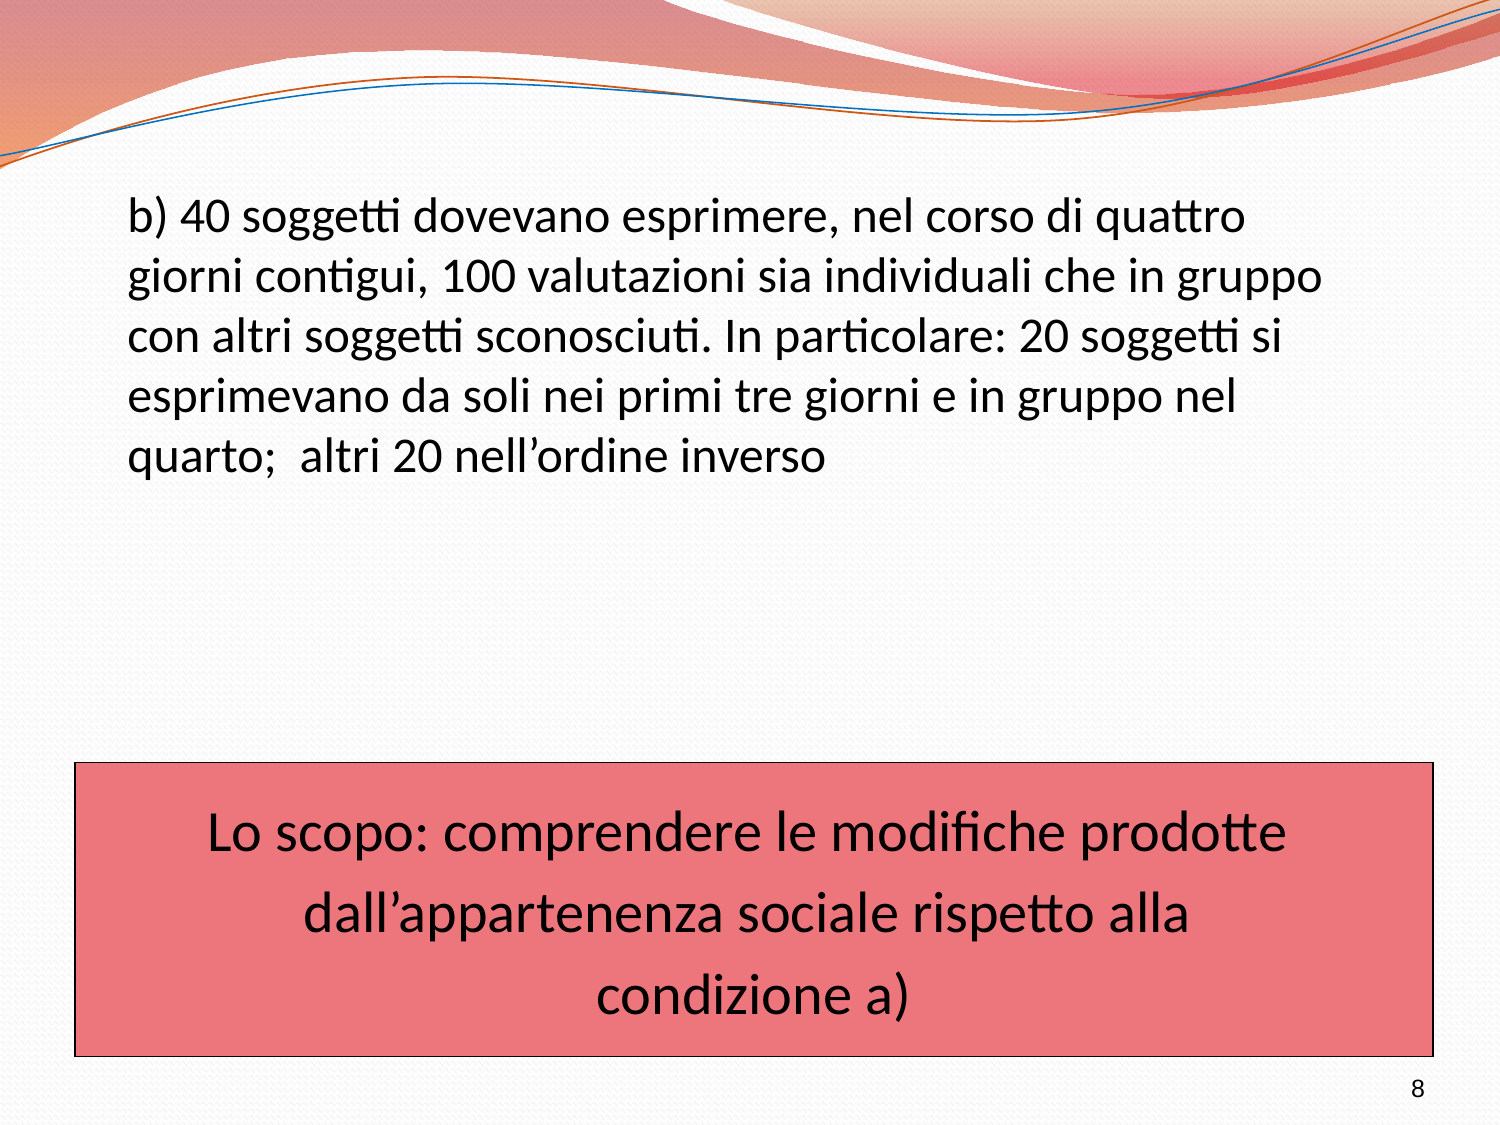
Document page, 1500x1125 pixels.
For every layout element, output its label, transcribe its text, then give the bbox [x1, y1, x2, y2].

slide_number 8 [1299, 1057, 1425, 1103]
list b) 40 soggetti dovevano esprimere, nel corso di quattro giorni contigui, 100 valutazioni sia individuali che in gruppo con altri soggetti sconosciuti. In particolare: 20 soggetti si esprimevano da soli nei primi tre giorni e in gruppo nel quarto; altri 20 nell’ordine inverso [112, 174, 1388, 762]
text_box Lo scopo: comprendere le modifiche prodotte dall’appartenenza sociale rispetto alla condizione a) [75, 762, 1434, 1057]
